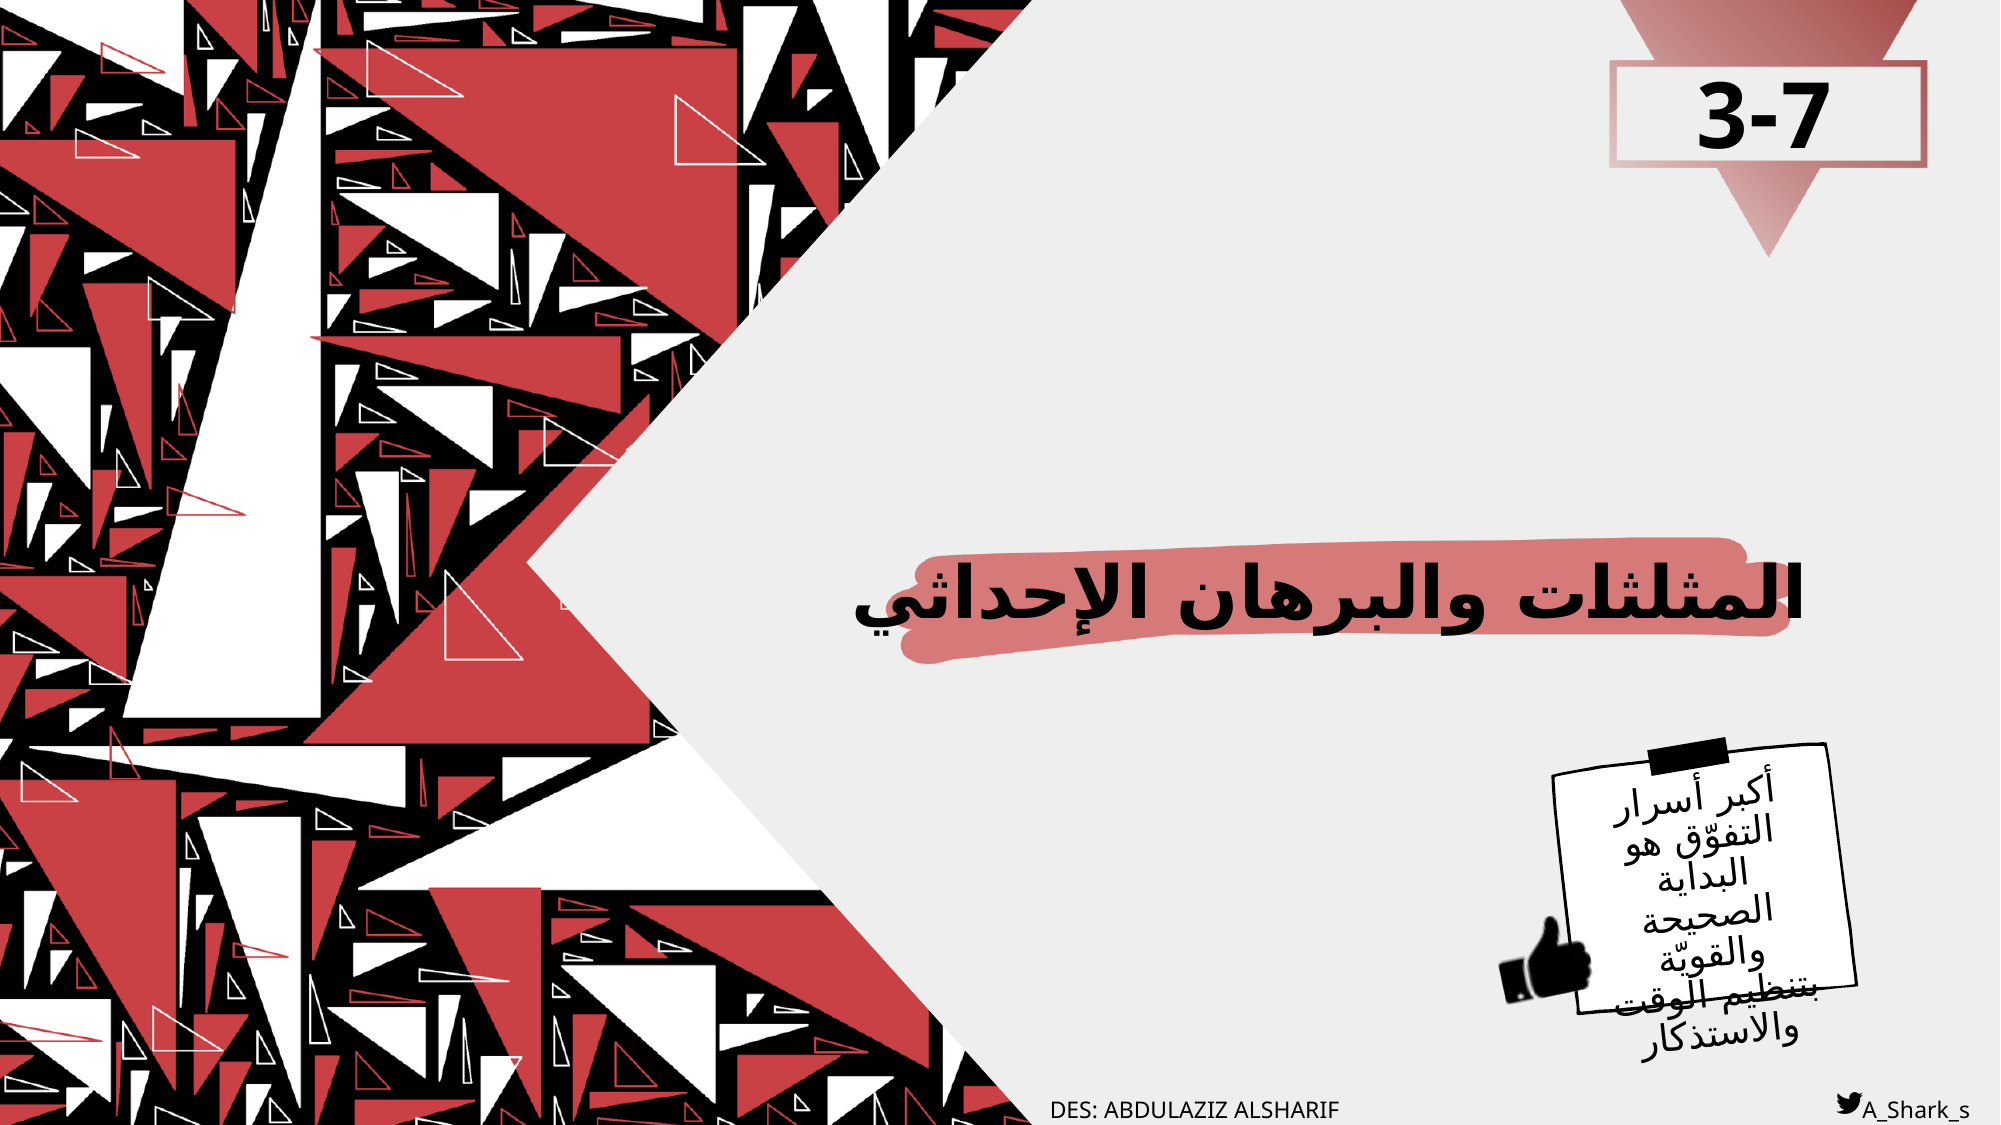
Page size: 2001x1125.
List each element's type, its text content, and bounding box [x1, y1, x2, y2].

picture [0, 0, 2000, 1125]
text_box DES: ABDULAZIZ ALSHARIF [1114, 1076, 1340, 1124]
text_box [1836, 1076, 2000, 1119]
